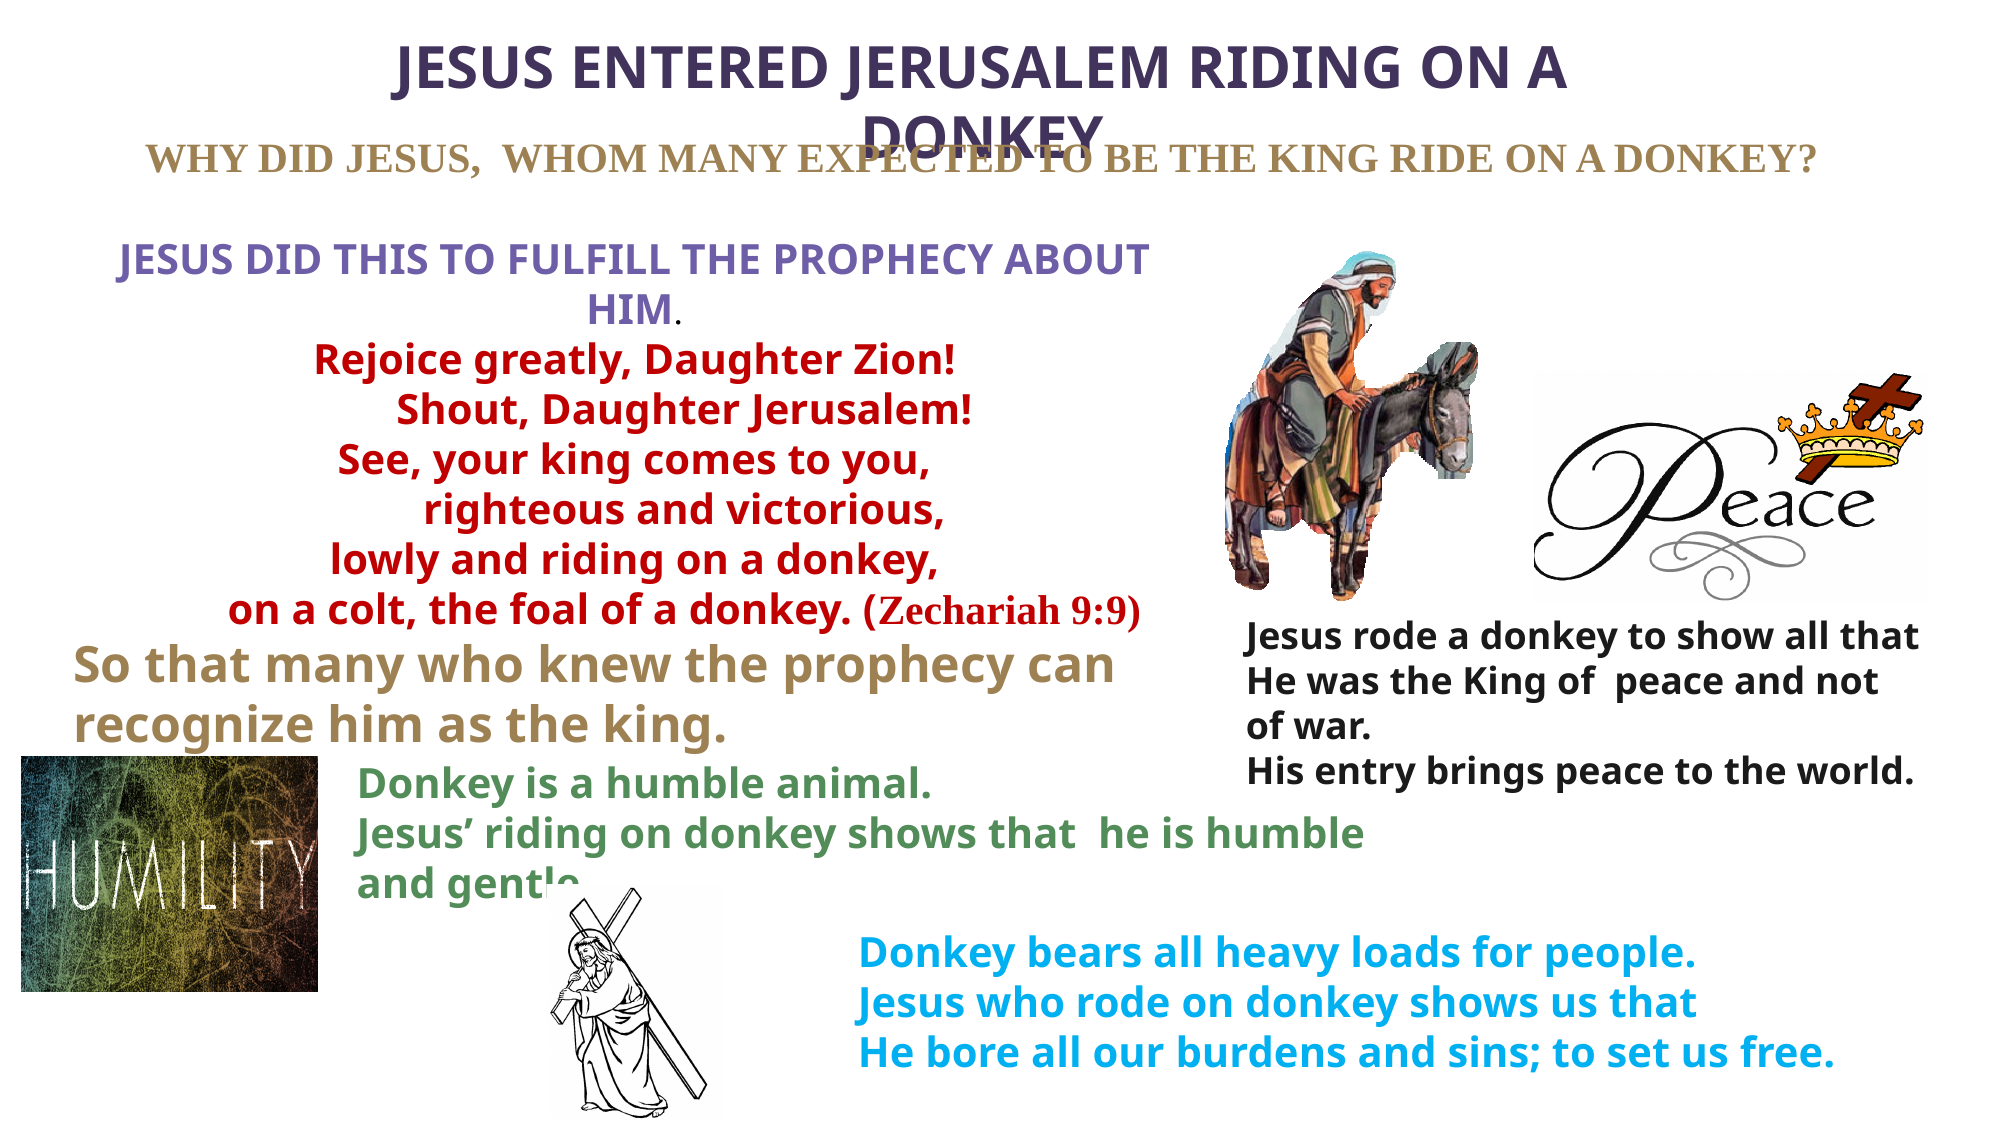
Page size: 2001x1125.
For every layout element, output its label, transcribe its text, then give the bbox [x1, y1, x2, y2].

text_box Donkey bears all heavy loads for people. Jesus who rode on donkey shows us that He bore all our burdens and sins; to set us free. [843, 918, 1927, 1084]
text_box JESUS DID THIS TO FULFILL THE PROPHECY ABOUT HIM. Rejoice greatly, Daughter Zion! Shout, Daughter Jerusalem! See, your king comes to you, righteous and victorious, lowly and riding on a donkey, on a colt, the foal of a donkey. (Zechariah 9:9) So that many who knew the prophecy can recognize him as the king. [58, 225, 1211, 761]
picture [546, 884, 723, 1120]
text_box Donkey is a humble animal. Jesus’ riding on donkey shows that he is humble and gentle. [341, 749, 1454, 915]
text_box JESUS ENTERED JERUSALEM RIDING ON A DONKEY [282, 22, 1681, 123]
text_box WHY DID JESUS, WHOM MANY EXPECTED TO BE THE KING RIDE ON A DONKEY? [104, 123, 1859, 188]
picture [1534, 370, 1927, 605]
picture [1191, 225, 1480, 613]
text_box Jesus rode a donkey to show all that He was the King of peace and not of war. His entry brings peace to the world. [1231, 604, 1942, 800]
picture [21, 756, 318, 992]
